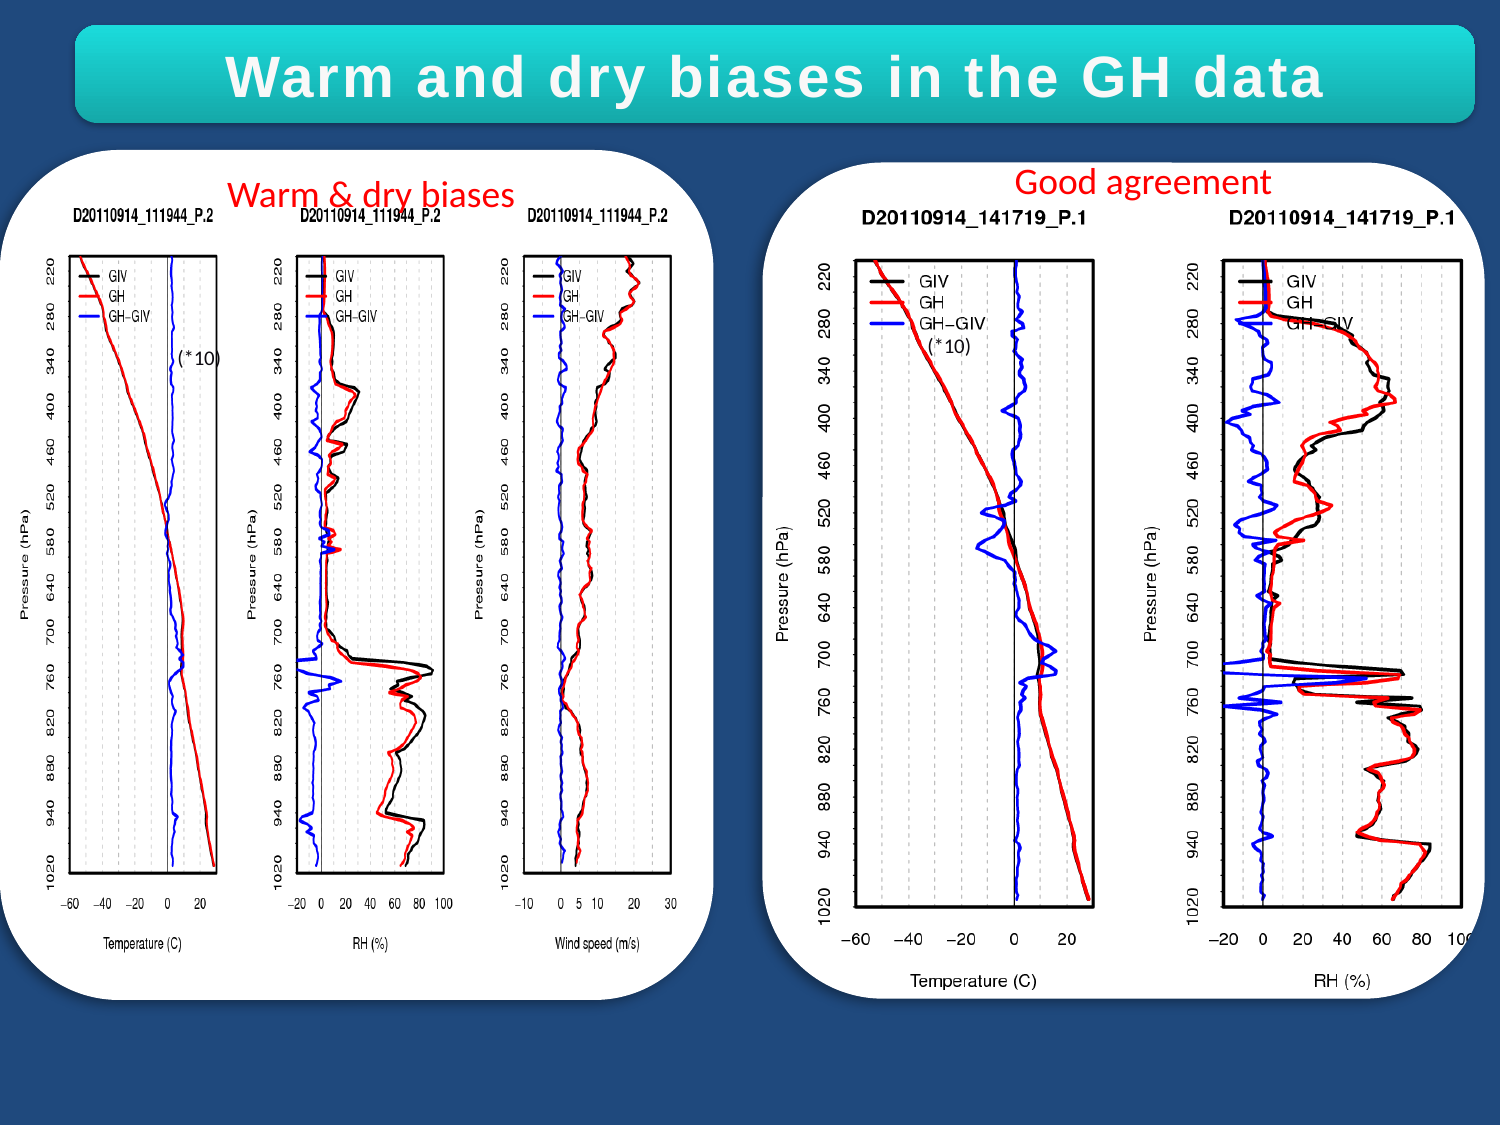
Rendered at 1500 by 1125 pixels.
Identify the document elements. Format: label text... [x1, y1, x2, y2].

text_box Warm and dry biases in the GH data [74, 25, 1476, 123]
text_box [0, 149, 714, 1001]
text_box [762, 149, 1485, 999]
